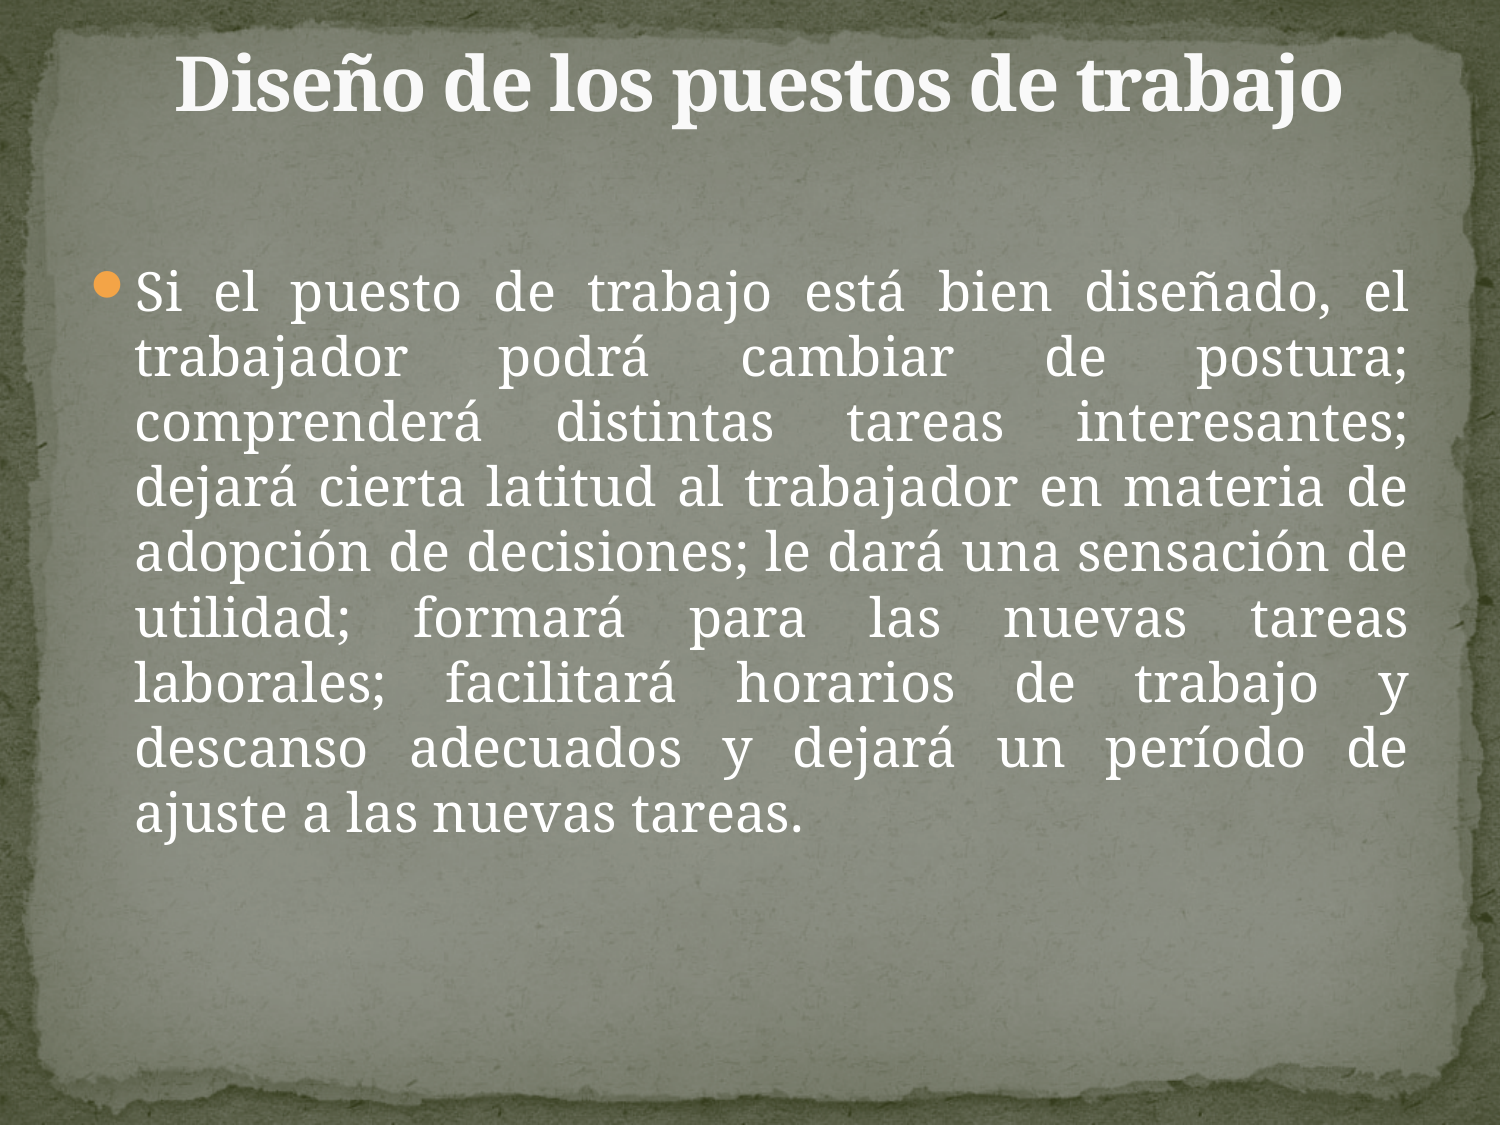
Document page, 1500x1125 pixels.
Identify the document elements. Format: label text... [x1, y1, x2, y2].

list Si el puesto de trabajo está bien diseñado, el trabajador podrá cambiar de postura; comprenderá distintas tareas interesantes; dejará cierta latitud al trabajador en materia de adopción de decisiones; le dará una sensación de utilidad; formará para las nuevas tareas laborales; facilitará horarios de trabajo y descanso adecuados y dejará un período de ajuste a las nuevas tareas. [75, 249, 1425, 1000]
title Diseño de los puestos de trabajo [74, 24, 1425, 225]
